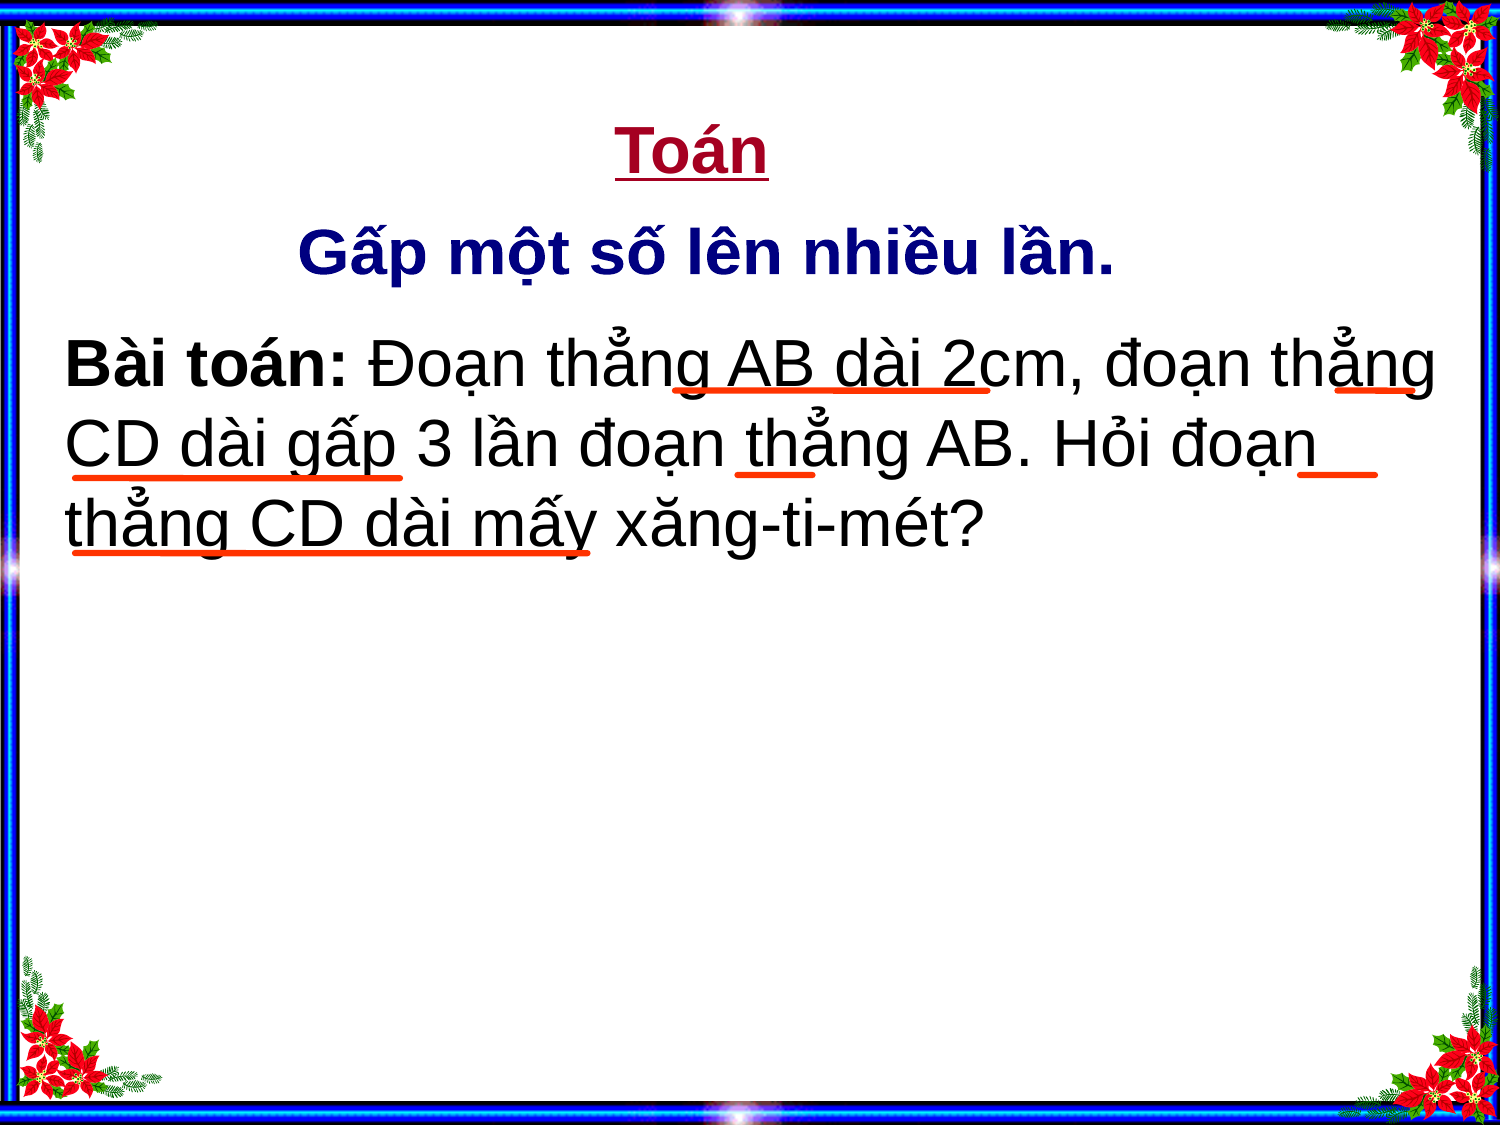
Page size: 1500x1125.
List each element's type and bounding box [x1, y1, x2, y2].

picture [13, 16, 162, 162]
picture [16, 954, 162, 1102]
text_box [0, 0, 1500, 1125]
picture [1337, 965, 1500, 1125]
picture [1325, 0, 1500, 175]
